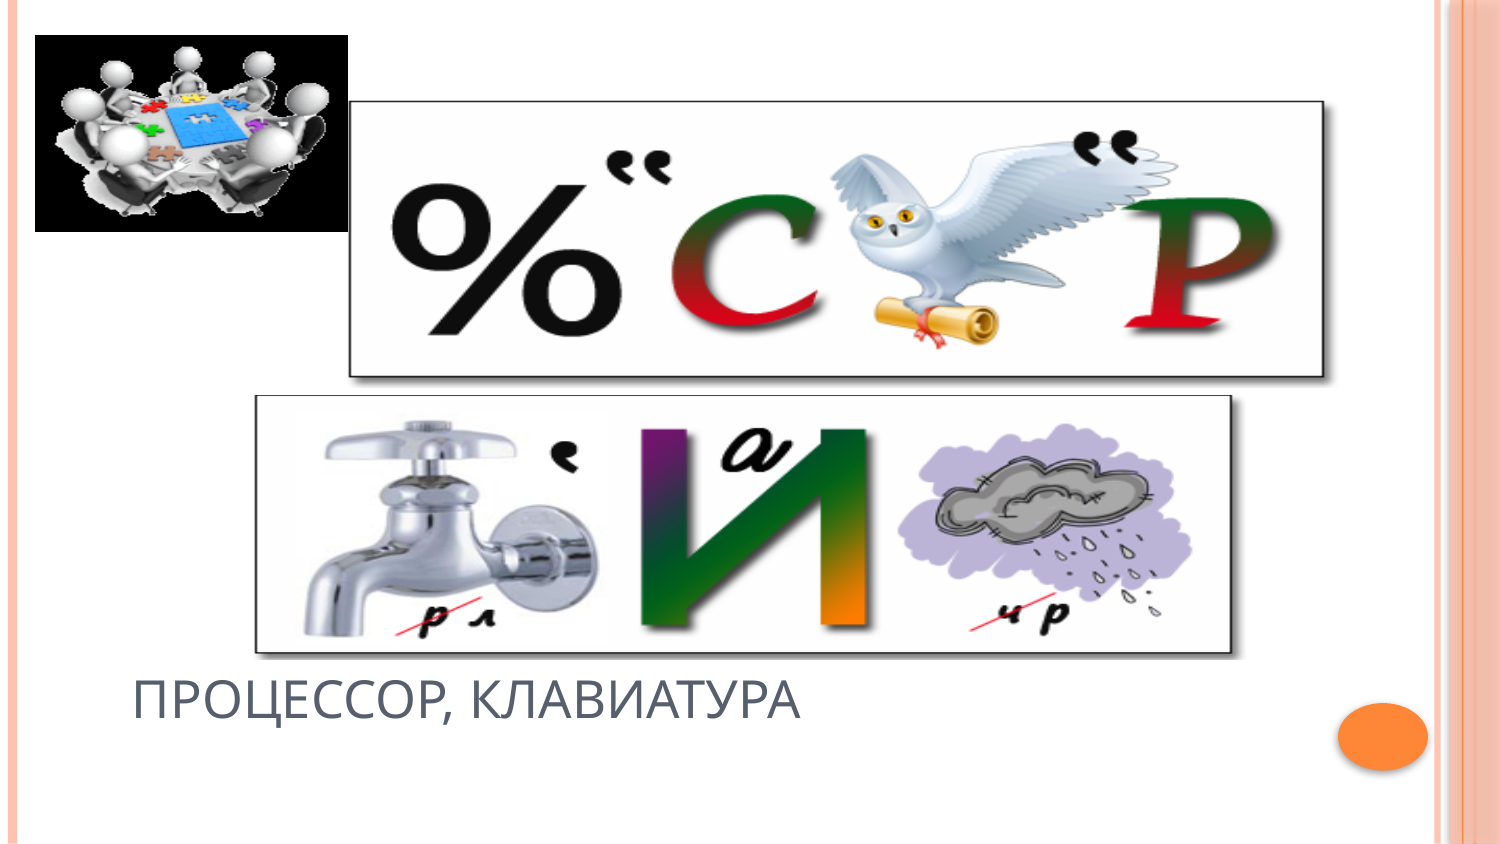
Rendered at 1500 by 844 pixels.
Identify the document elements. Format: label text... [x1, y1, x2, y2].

title Процессор, клавиатура [117, 659, 1343, 800]
picture [34, 34, 349, 233]
picture [222, 394, 1267, 660]
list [315, 96, 1359, 388]
